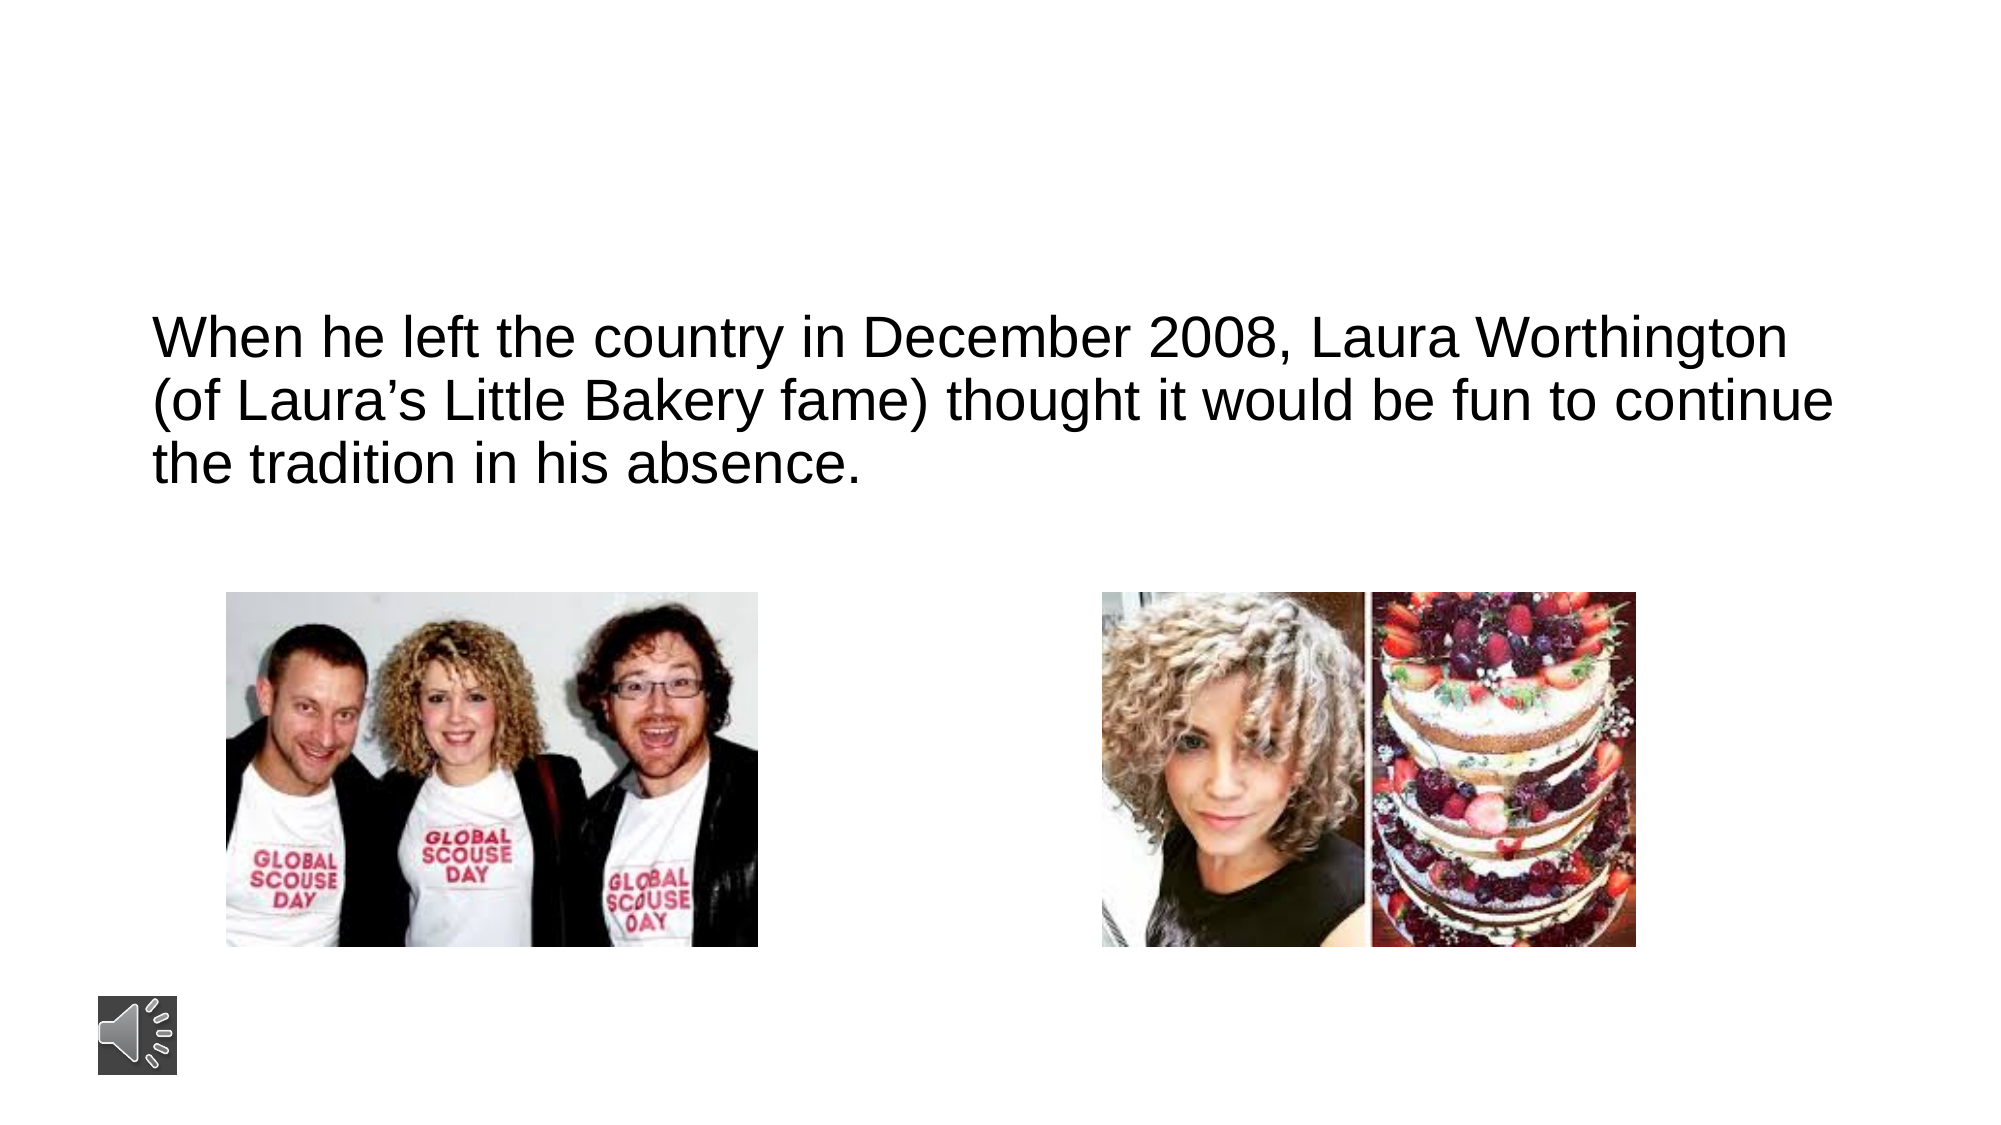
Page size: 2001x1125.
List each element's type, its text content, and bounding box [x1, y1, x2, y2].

picture [226, 592, 758, 947]
picture [1101, 592, 1636, 947]
picture [97, 995, 178, 1076]
list When he left the country in December 2008, Laura Worthington (of Laura’s Little Bakery fame) thought it would be fun to continue the tradition in his absence. [137, 299, 1863, 1014]
